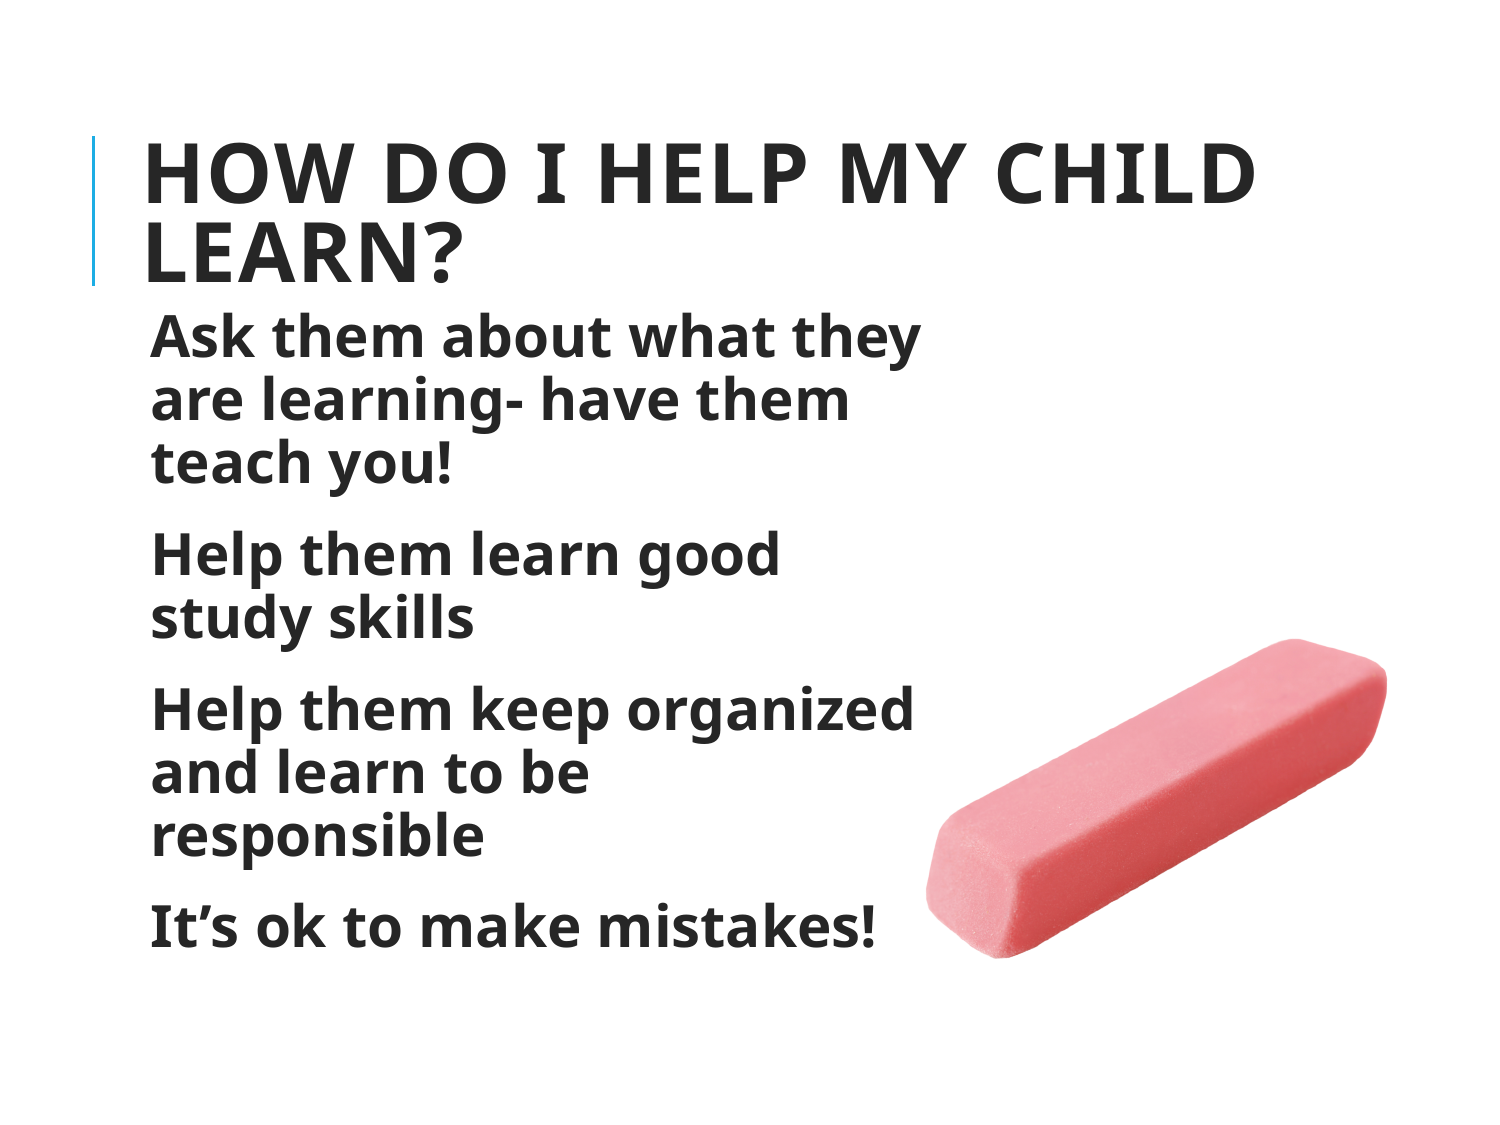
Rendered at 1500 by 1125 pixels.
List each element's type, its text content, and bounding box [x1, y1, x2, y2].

title How do I help my child learn? [126, 96, 1322, 342]
list Ask them about what they are learning- have them teach you! Help them learn good study skills Help them keep organized and learn to be responsible It’s ok to make mistakes! [127, 299, 944, 991]
picture [871, 598, 1445, 990]
